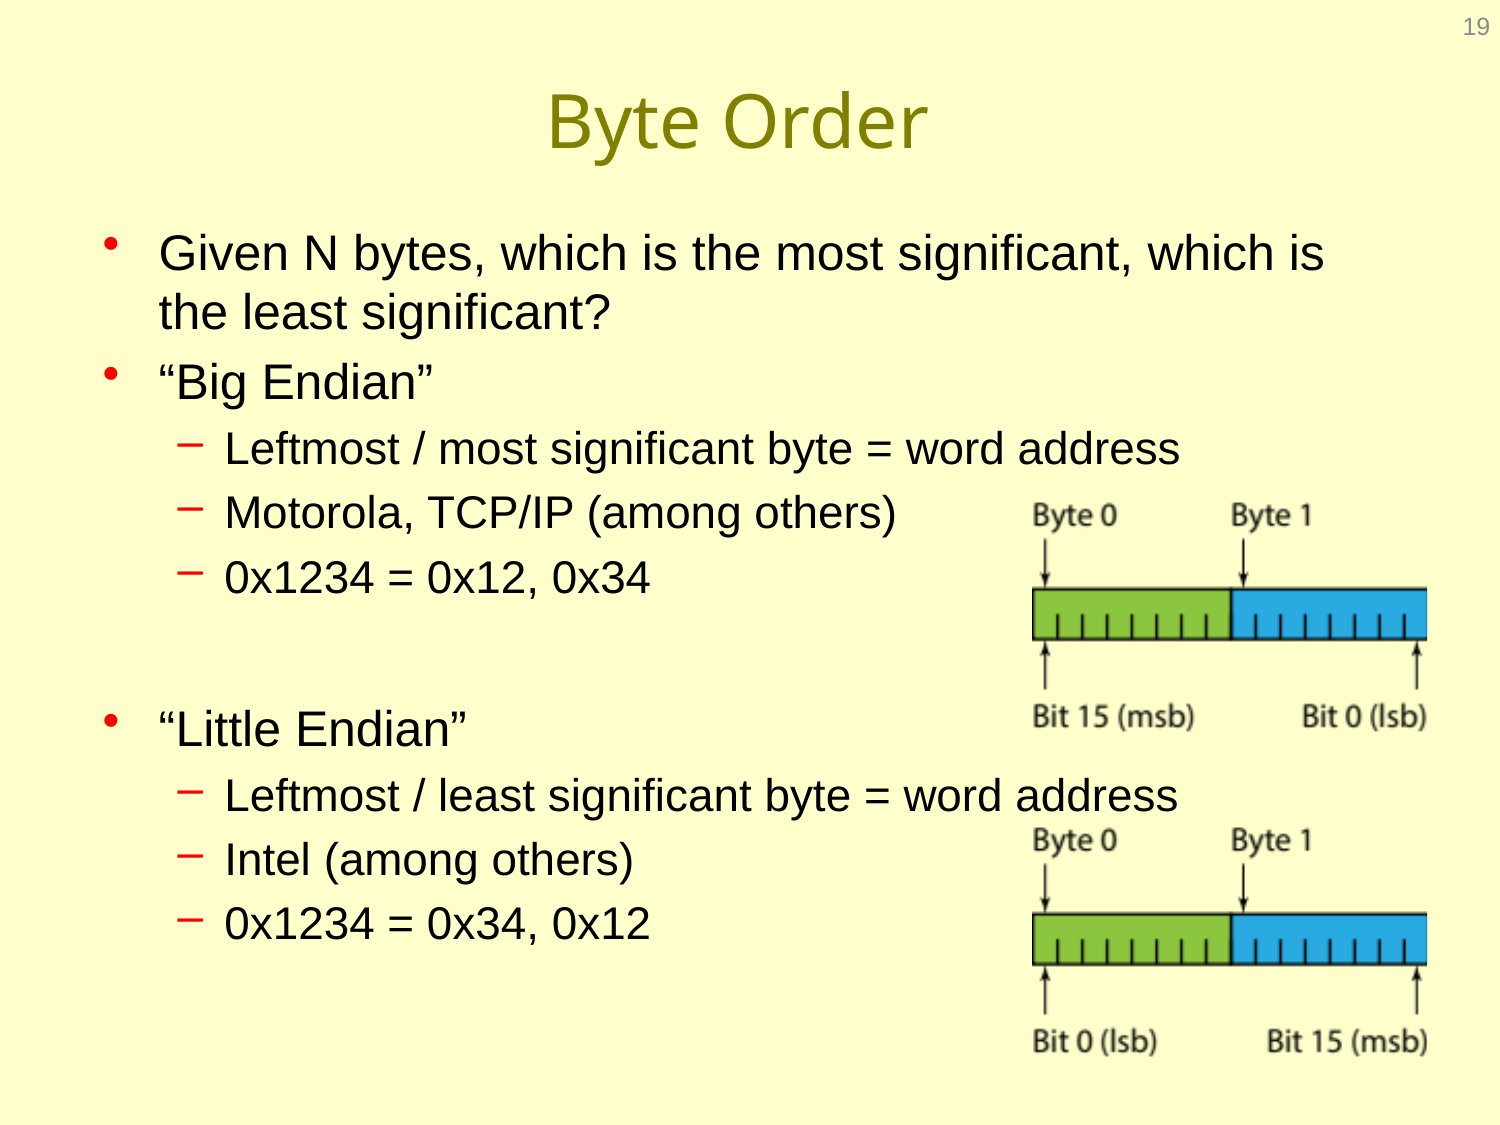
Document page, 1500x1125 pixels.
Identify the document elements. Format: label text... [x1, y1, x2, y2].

title Byte Order [87, 24, 1388, 212]
slide_number 19 [1155, 0, 1500, 55]
picture [1031, 824, 1428, 1057]
list Given N bytes, which is the most significant, which is the least significant? “Big Endian” Leftmost / most significant byte = word address Motorola, TCP/IP (among others) 0x1234 = 0x12, 0x34 “Little Endian” Leftmost / least significant byte = word address Intel (among others) 0x1234 = 0x34, 0x12 [87, 212, 1388, 1076]
picture [1031, 499, 1428, 732]
